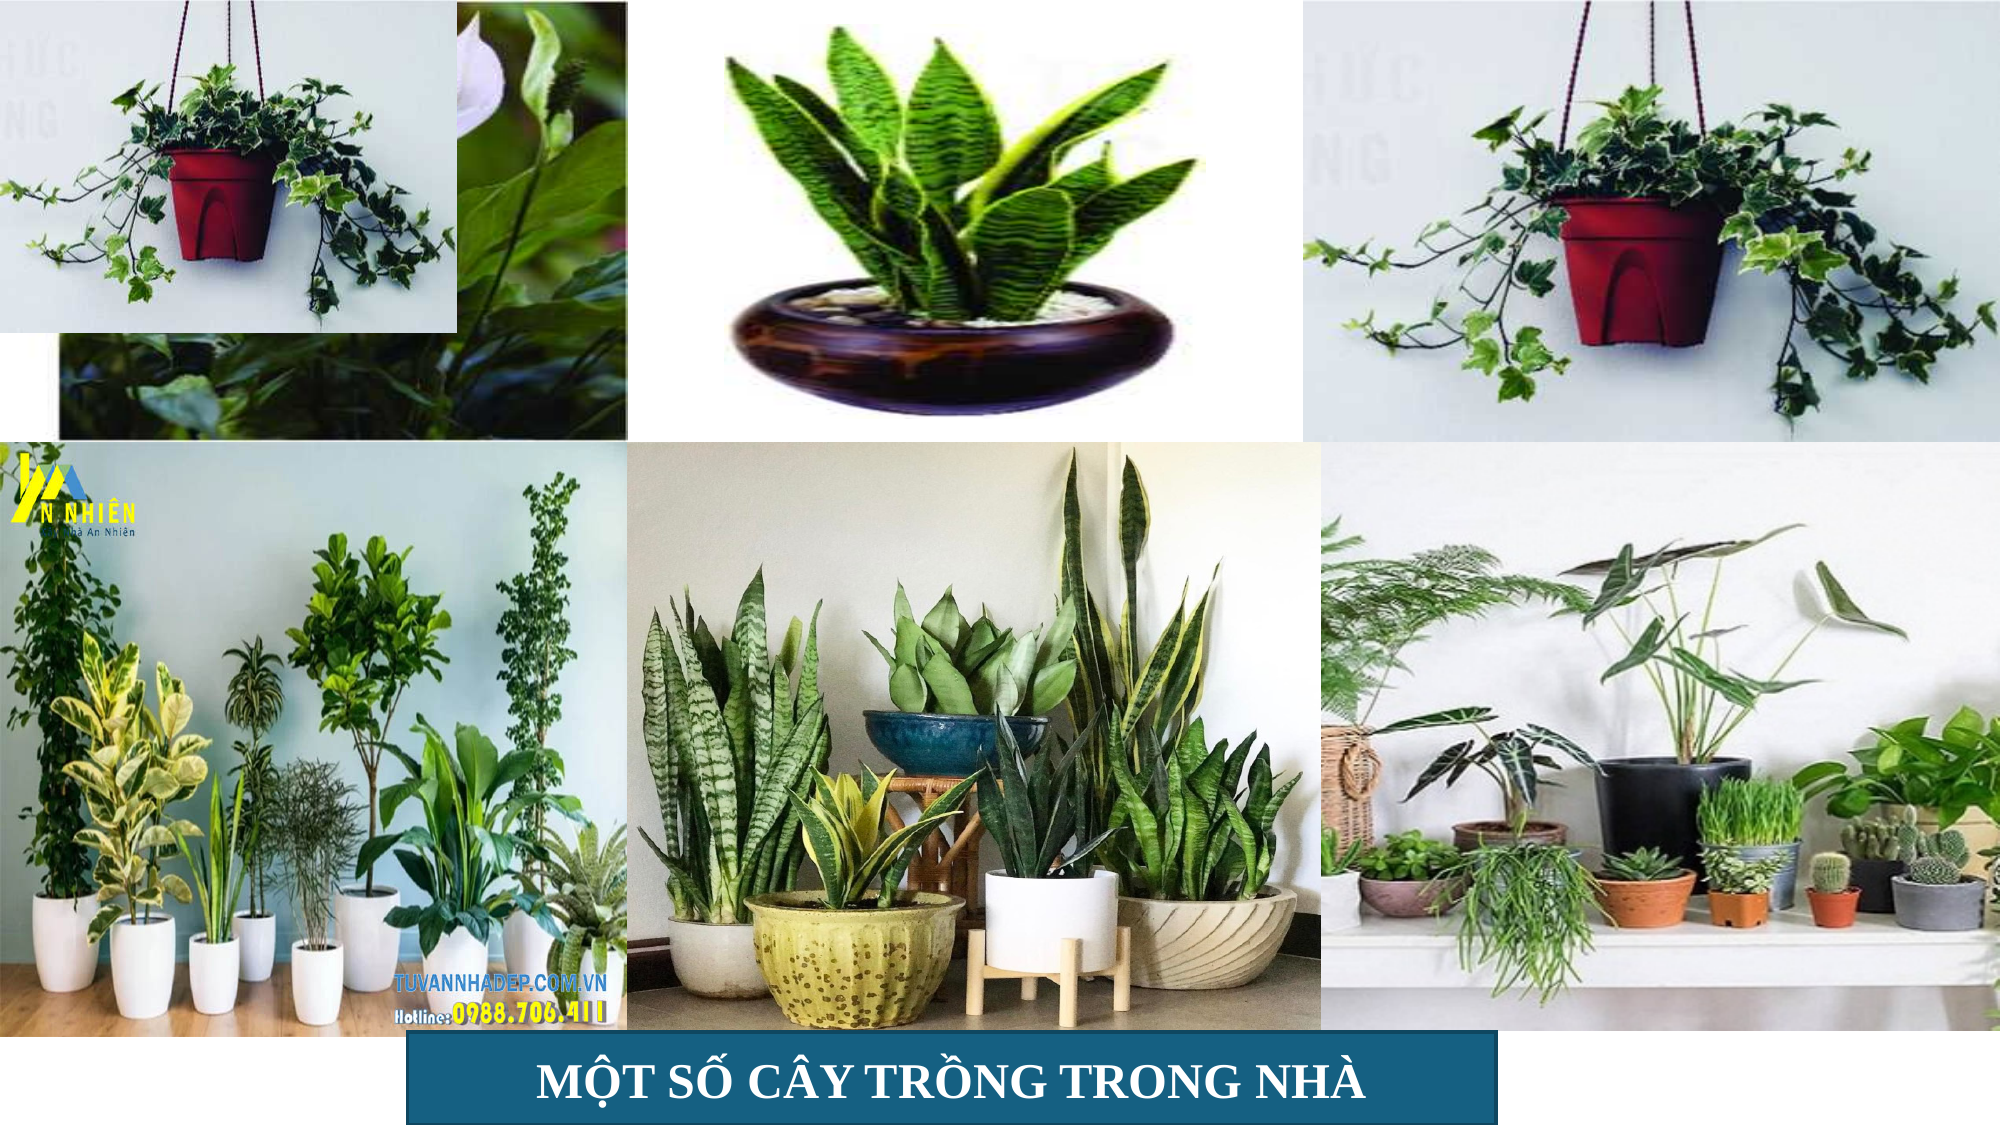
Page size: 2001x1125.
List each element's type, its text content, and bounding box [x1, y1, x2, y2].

picture [0, 0, 2000, 1037]
picture [724, 23, 1207, 420]
text_box MỘT SỐ CÂY TRỒNG TRONG NHÀ [406, 1031, 1498, 1125]
